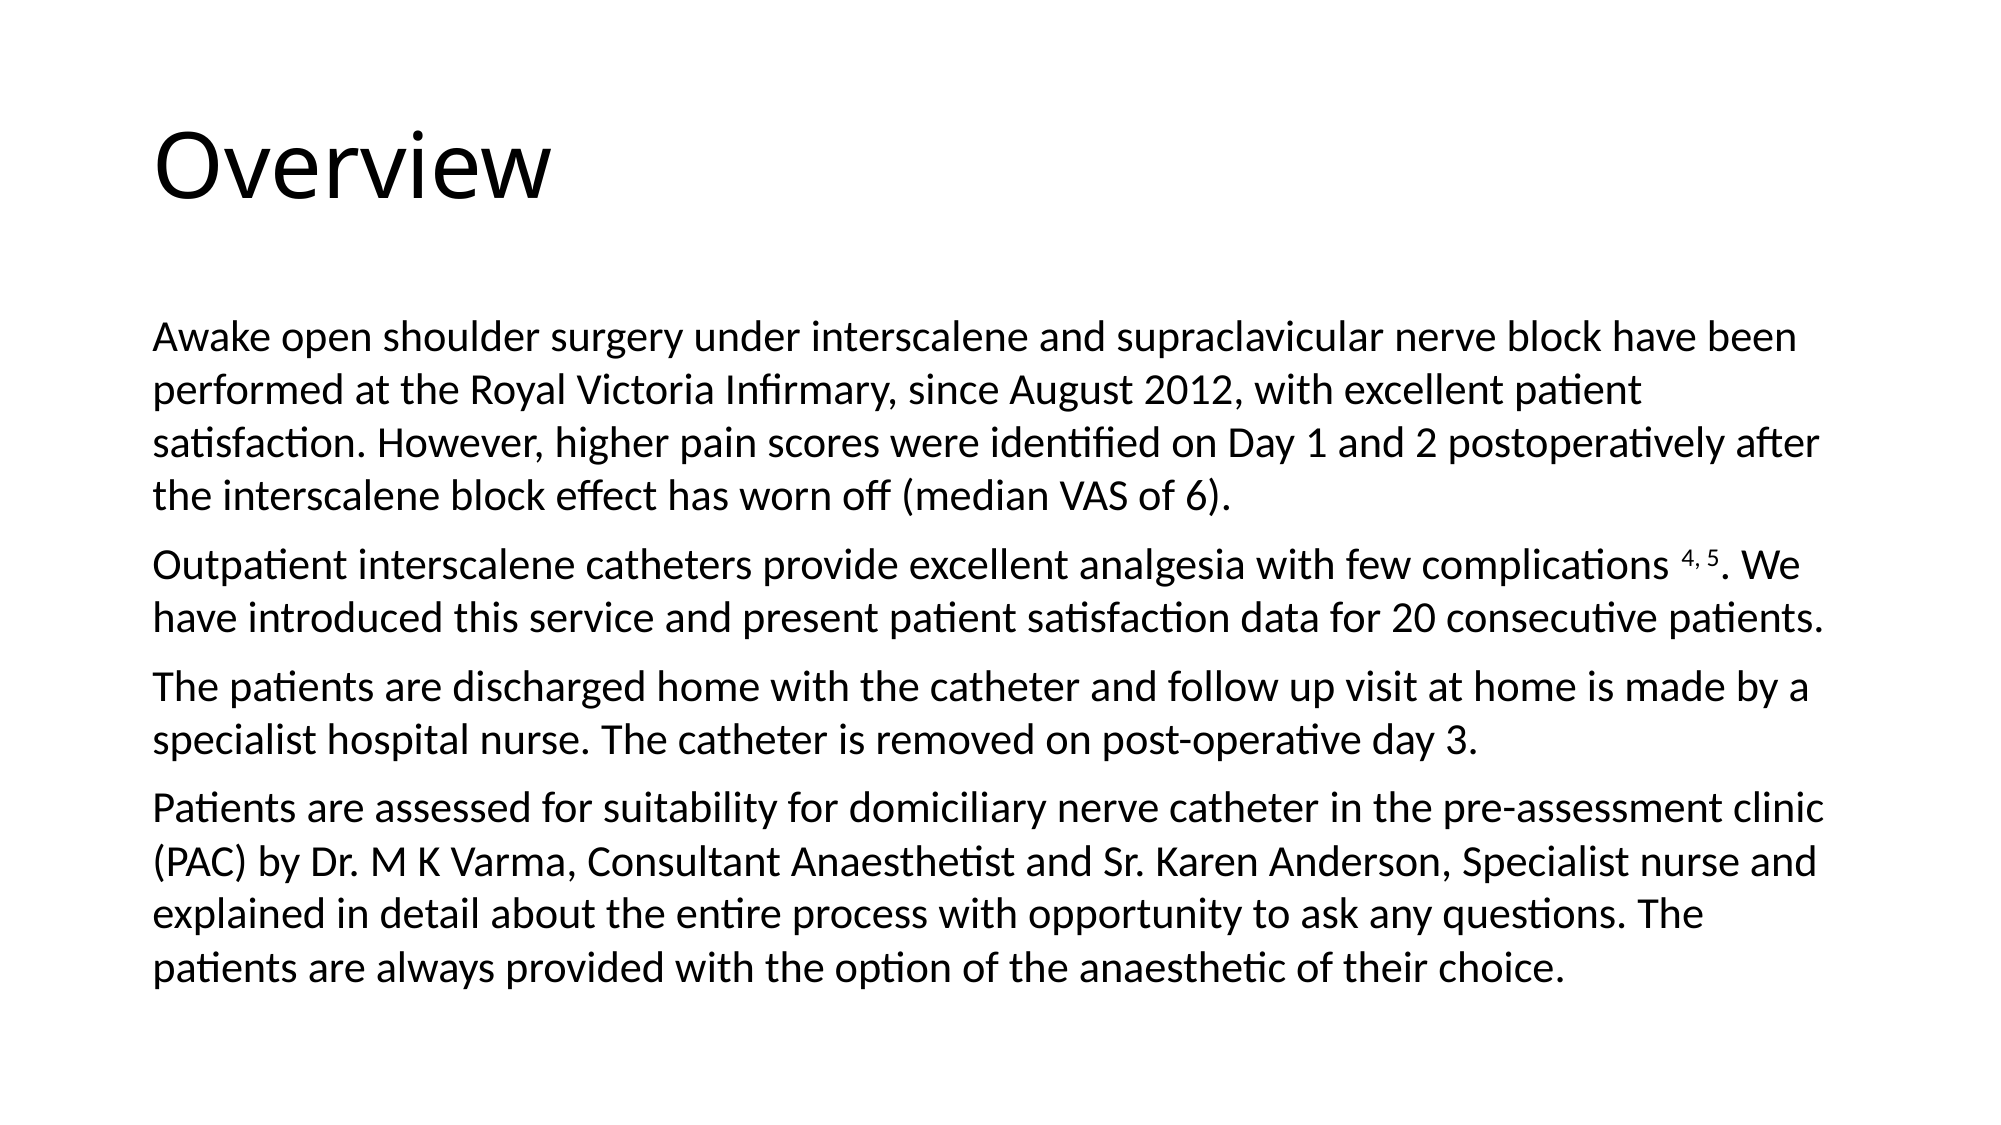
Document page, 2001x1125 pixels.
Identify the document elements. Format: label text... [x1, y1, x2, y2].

title Overview [137, 59, 1863, 278]
list Awake open shoulder surgery under interscalene and supraclavicular nerve block have been performed at the Royal Victoria Infirmary, since August 2012, with excellent patient satisfaction. However, higher pain scores were identified on Day 1 and 2 postoperatively after the interscalene block effect has worn off (median VAS of 6). Outpatient interscalene catheters provide excellent analgesia with few complications 4, 5. We have introduced this service and present patient satisfaction data for 20 consecutive patients. The patients are discharged home with the catheter and follow up visit at home is made by a specialist hospital nurse. The catheter is removed on post-operative day 3. Patients are assessed for suitability for domiciliary nerve catheter in the pre-assessment clinic (PAC) by Dr. M K Varma, Consultant Anaesthetist and Sr. Karen Anderson, Specialist nurse and explained in detail about the entire process with opportunity to ask any questions. The patients are always provided with the option of the anaesthetic of their choice. [137, 299, 1863, 1014]
